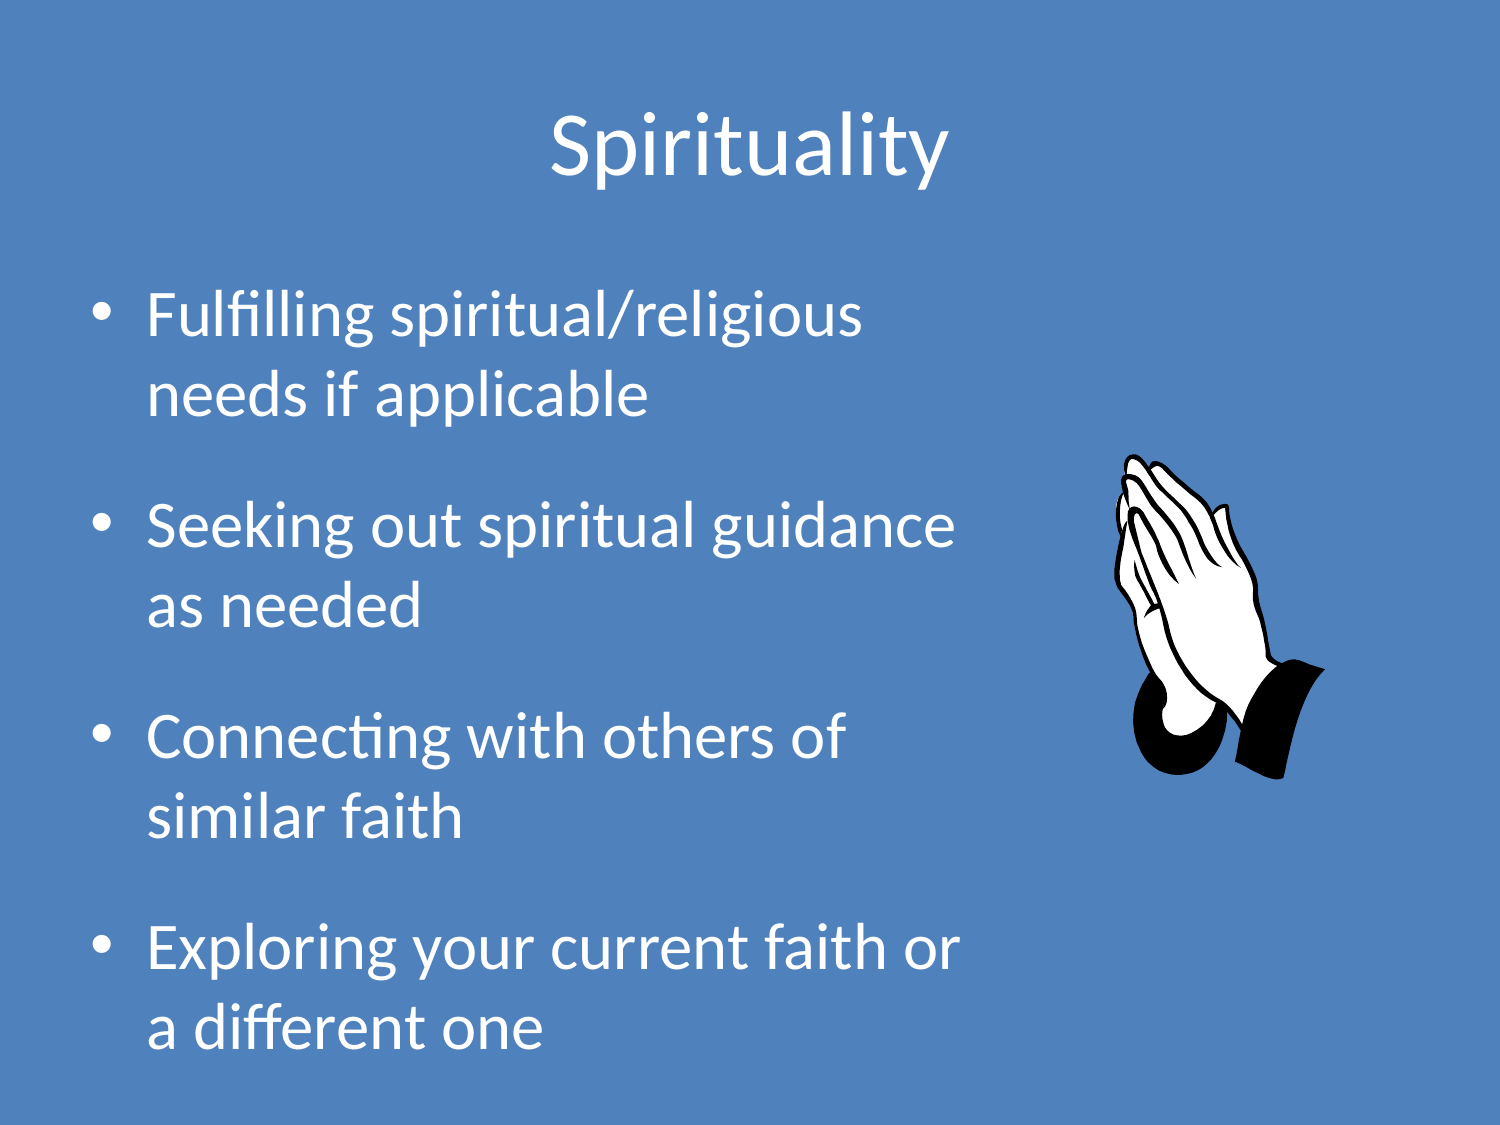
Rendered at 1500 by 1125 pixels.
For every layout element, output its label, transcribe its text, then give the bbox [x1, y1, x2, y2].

title Spirituality [75, 45, 1425, 233]
picture [1111, 449, 1326, 785]
list Fulfilling spiritual/religious needs if applicable Seeking out spiritual guidance as needed Connecting with others of similar faith Exploring your current faith or a different one [75, 262, 1000, 1075]
